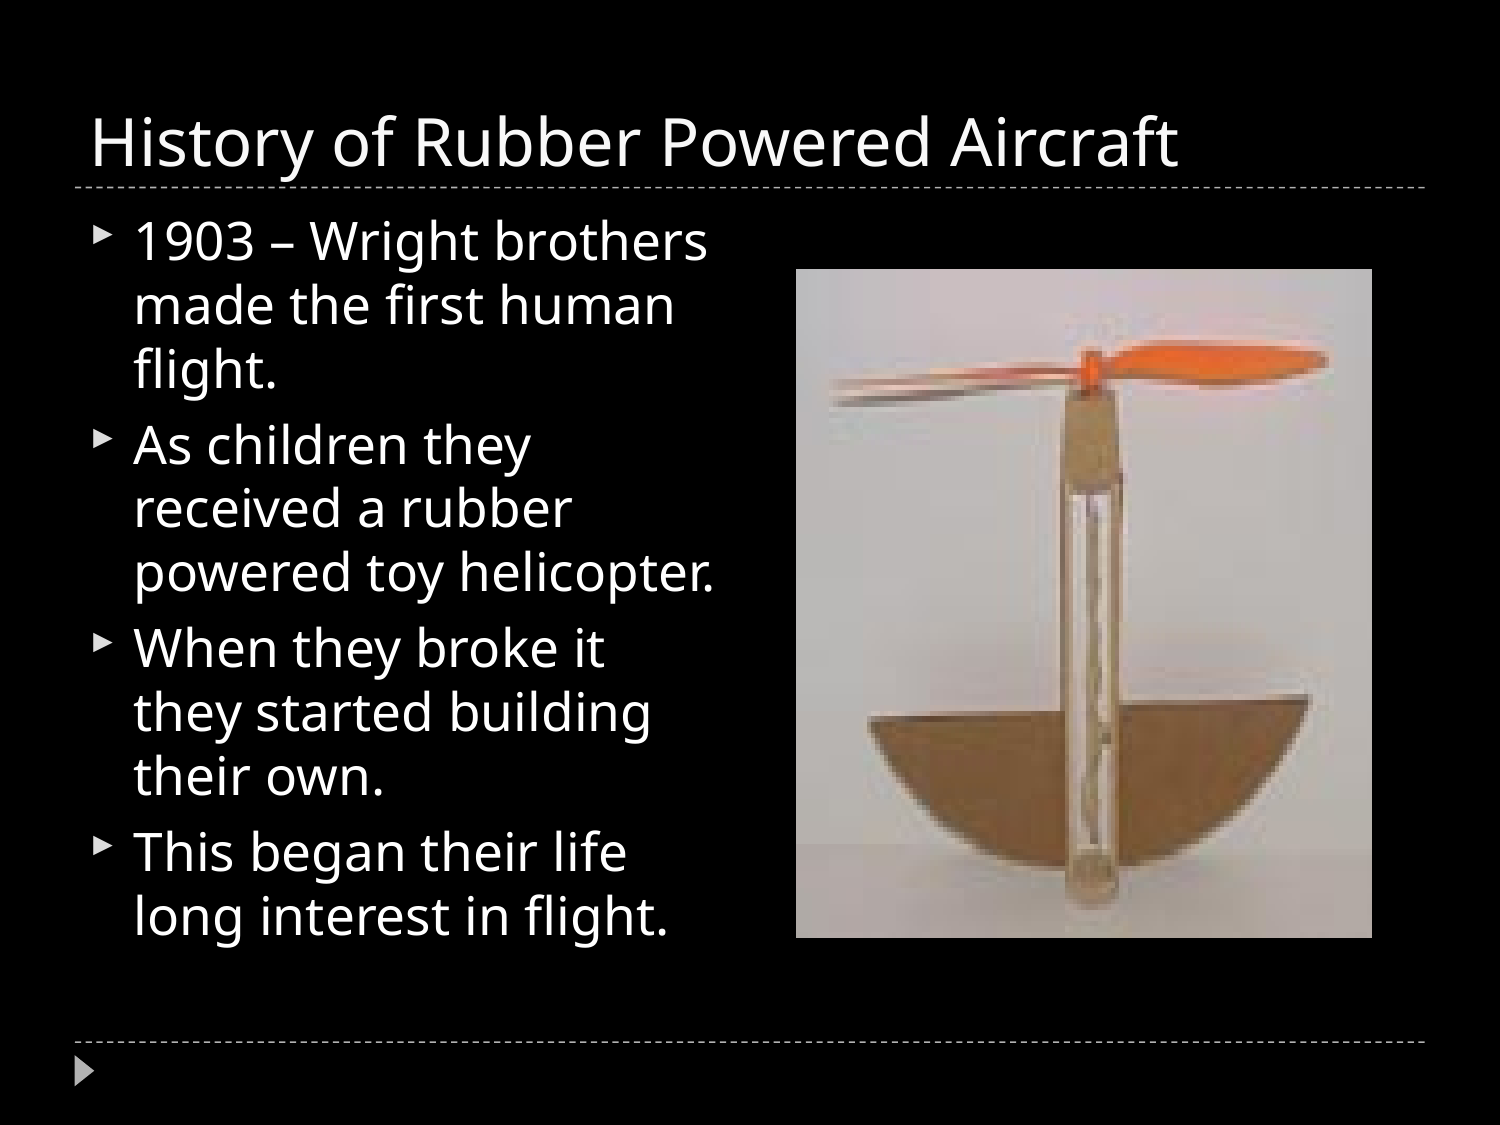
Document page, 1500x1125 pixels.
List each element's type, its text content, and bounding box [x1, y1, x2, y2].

list 1903 – Wright brothers made the first human flight. As children they received a rubber powered toy helicopter. When they broke it they started building their own. This began their life long interest in flight. [75, 200, 738, 1010]
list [796, 269, 1372, 938]
title History of Rubber Powered Aircraft [75, 37, 1425, 188]
